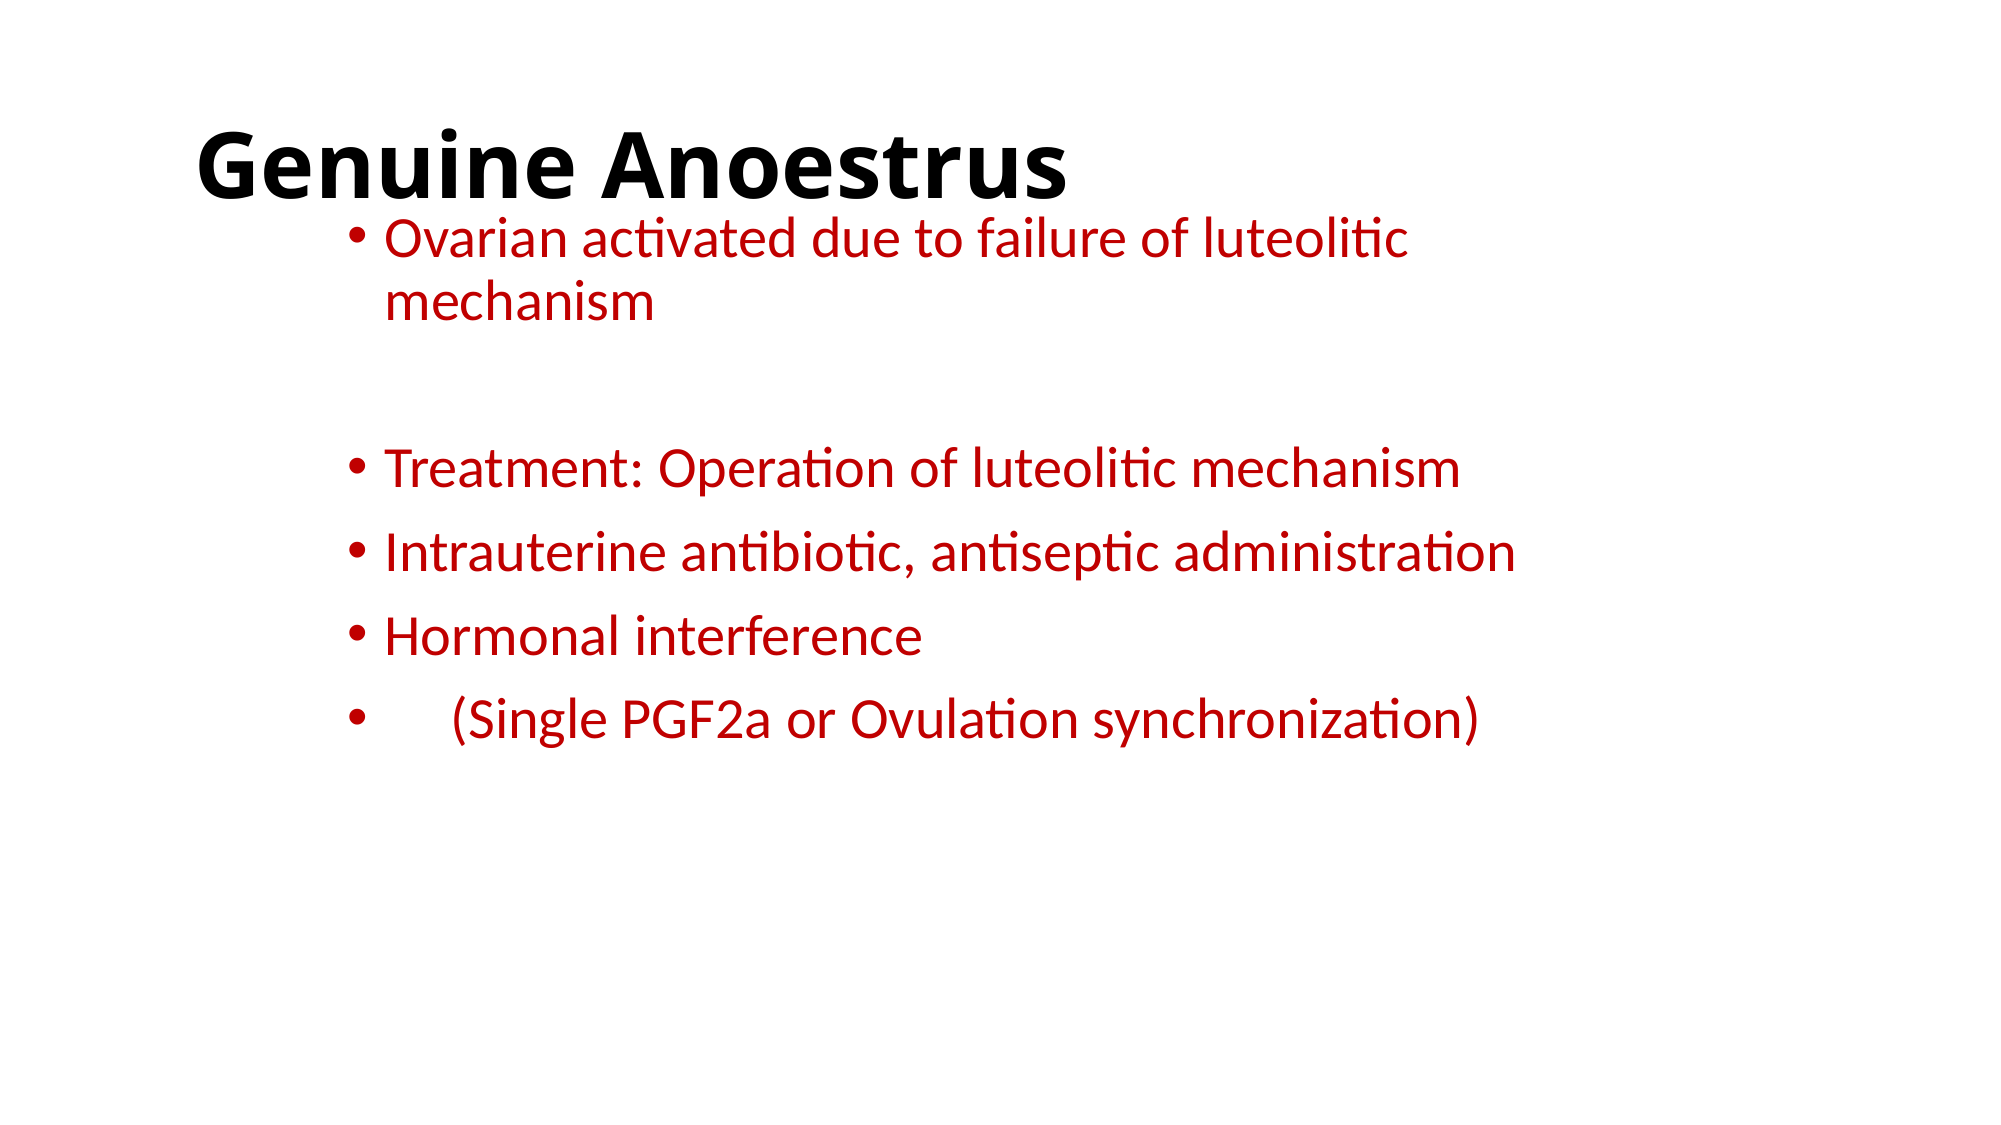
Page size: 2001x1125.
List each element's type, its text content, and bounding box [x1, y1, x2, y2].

list Ovarian activated due to failure of luteolitic mechanism Treatment: Operation of luteolitic mechanism Intrauterine antibiotic, antiseptic administration Hormonal interference (Single PGF2a or Ovulation synchronization) [332, 199, 1682, 942]
title Genuine Anoestrus [179, 59, 1905, 278]
